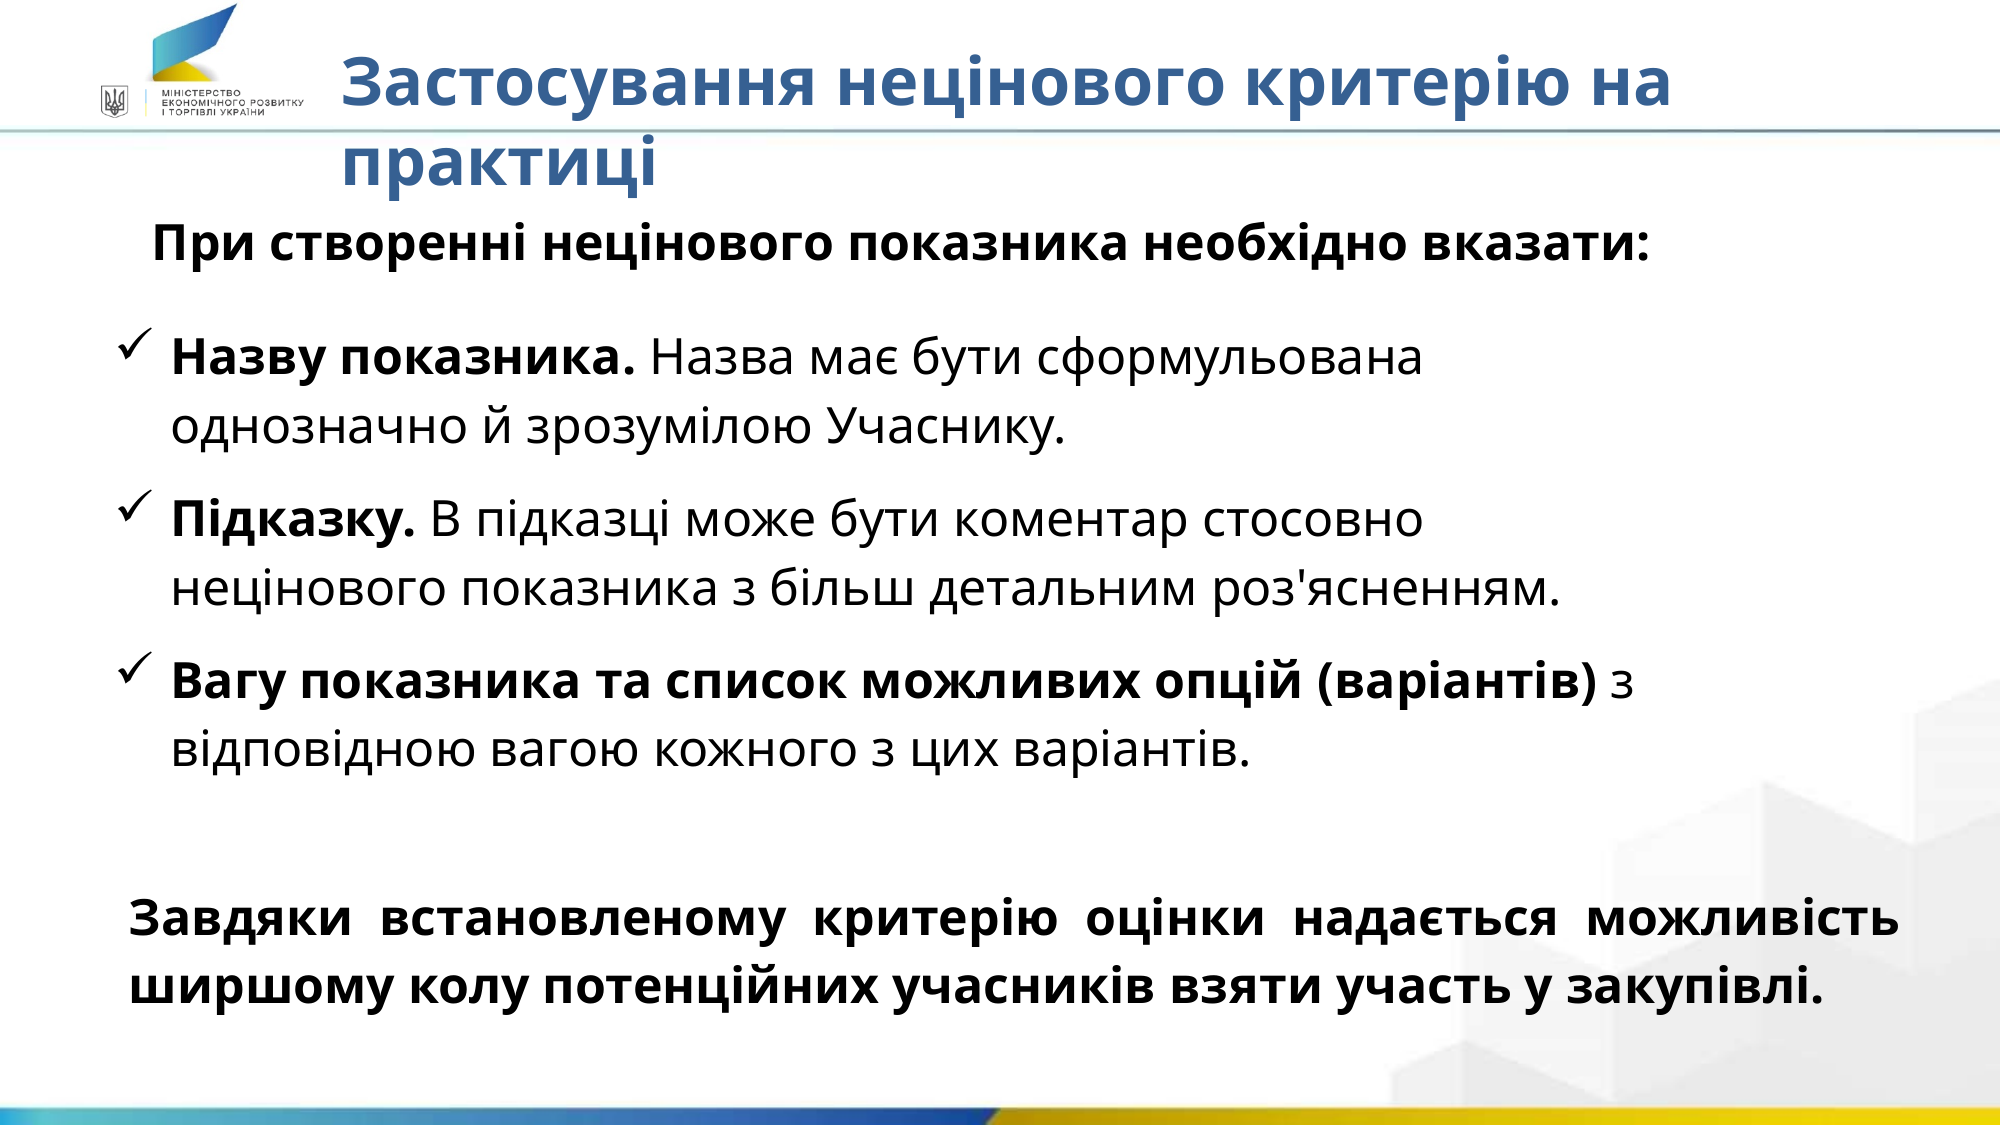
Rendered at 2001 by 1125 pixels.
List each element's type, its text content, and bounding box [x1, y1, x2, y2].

text_box При створенні нецінового показника необхідно вказати: [0, 202, 1666, 278]
text_box Назву показника. Назва має бути сформульована однозначно й зрозумілою Учаснику. Підказку. В підказці може бути коментар стосовно нецінового показника з більш детальним роз'ясненням. Вагу показника та список можливих опцій (варіантів) з відповідною вагою кожного з цих варіантів. [114, 314, 1709, 869]
title Застосування нецінового критерію на практиці [338, 36, 2000, 135]
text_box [101, 0, 304, 119]
text_box Завдяки встановленому критерію оцінки надається можливість ширшому колу потенційних учасників взяти участь у закупівлі. [114, 869, 1917, 1022]
picture [0, 125, 2000, 1125]
